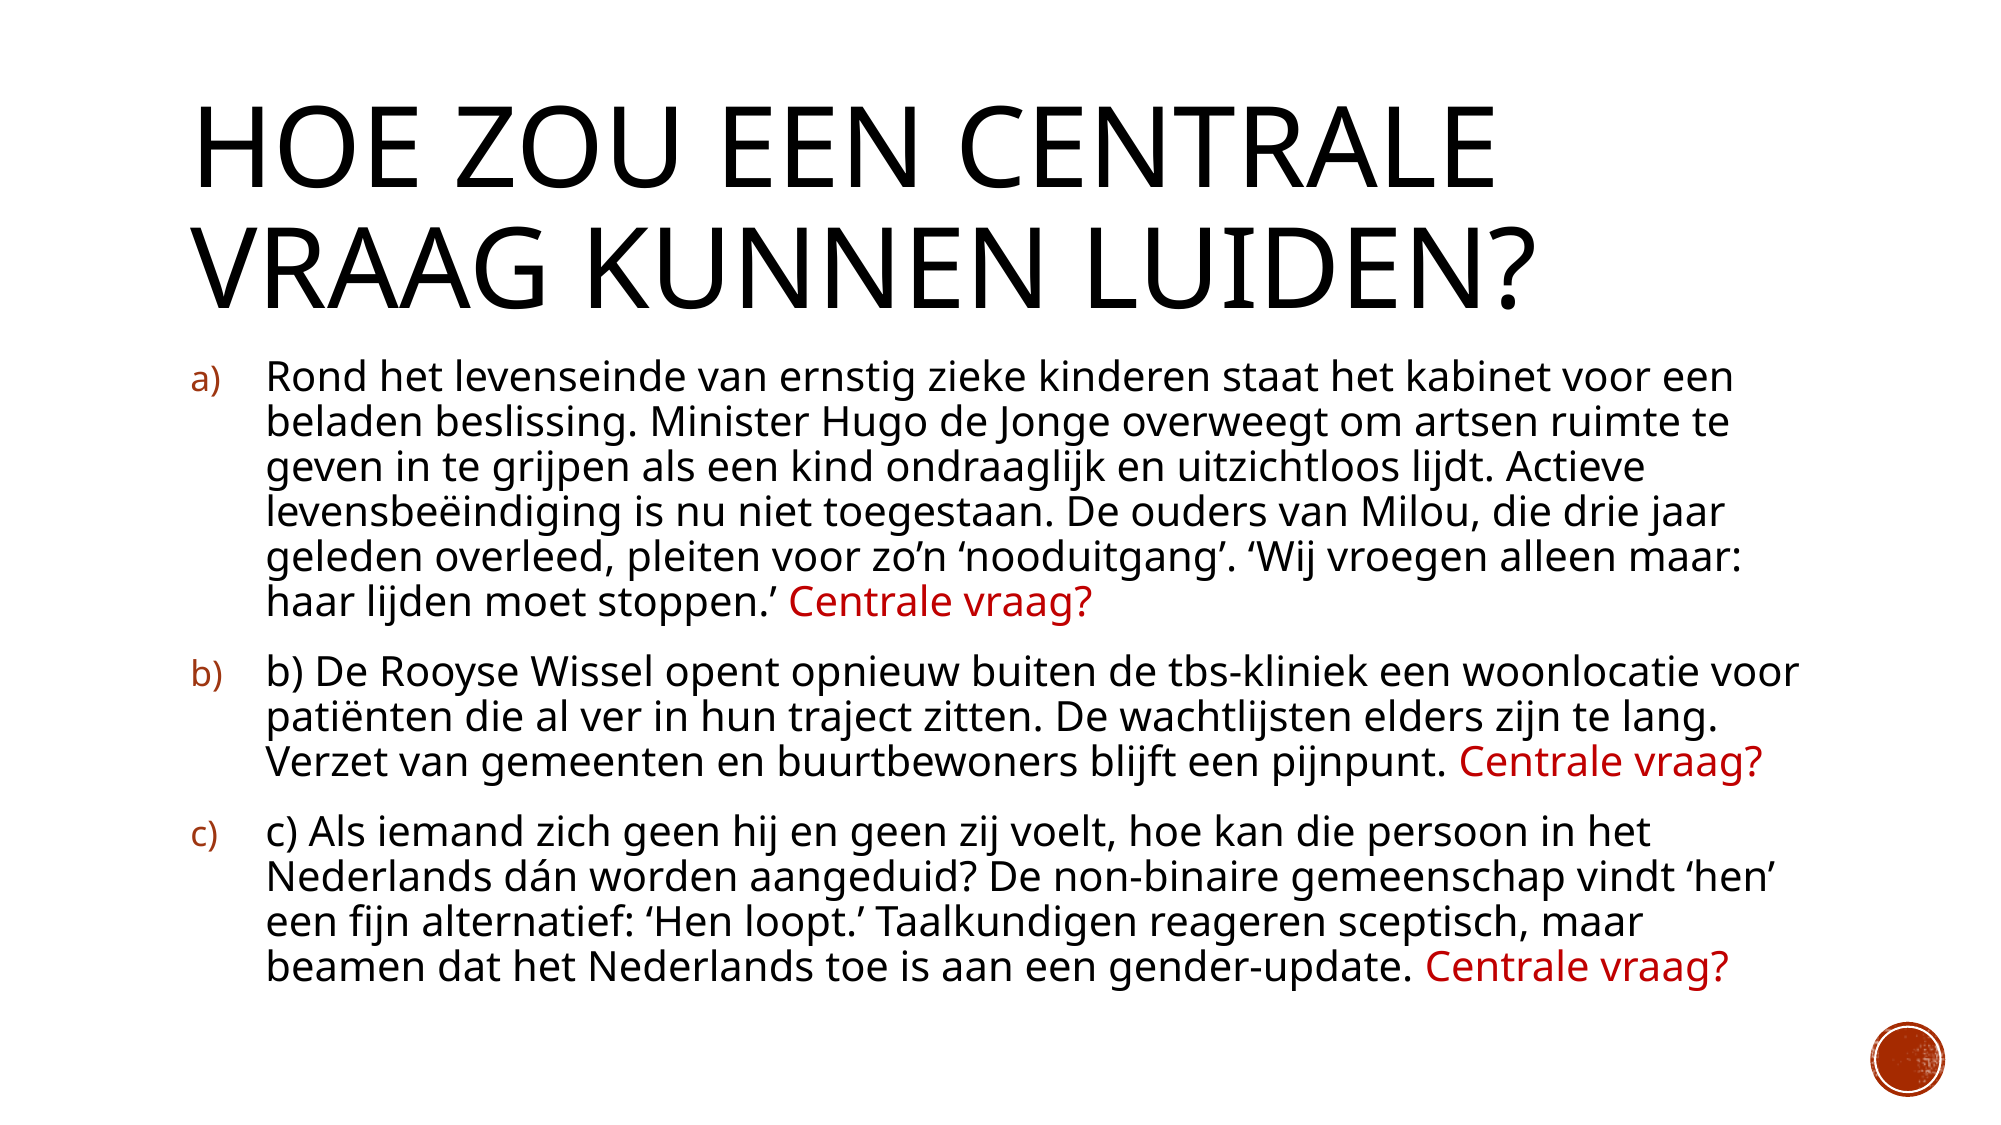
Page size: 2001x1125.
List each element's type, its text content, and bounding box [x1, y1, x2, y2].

list Rond het levenseinde van ernstig zieke kinderen staat het kabinet voor een beladen beslissing. Minister Hugo de Jonge overweegt om artsen ruimte te geven in te grijpen als een kind ondraaglijk en uitzichtloos lijdt. Actieve levensbeëindiging is nu niet toegestaan. De ouders van Milou, die drie jaar geleden overleed, pleiten voor zo’n ‘nooduitgang’. ‘Wij vroegen alleen maar: haar lijden moet stoppen.’ Centrale vraag? b) De Rooyse Wissel opent opnieuw buiten de tbs-kliniek een woonlocatie voor patiënten die al ver in hun traject zitten. De wachtlijsten elders zijn te lang. Verzet van gemeenten en buurtbewoners blijft een pijnpunt. Centrale vraag? c) Als iemand zich geen hij en geen zij voelt, hoe kan die persoon in het Nederlands dán worden aangeduid? De non-binaire gemeenschap vindt ‘hen’ een fijn alternatief: ‘Hen loopt.’ Taalkundigen reageren sceptisch, maar beamen dat het Nederlands toe is aan een gender-update. Centrale vraag? [175, 348, 1826, 1013]
title Hoe zou een centrale vraag kunnen luiden? [175, 79, 1826, 344]
